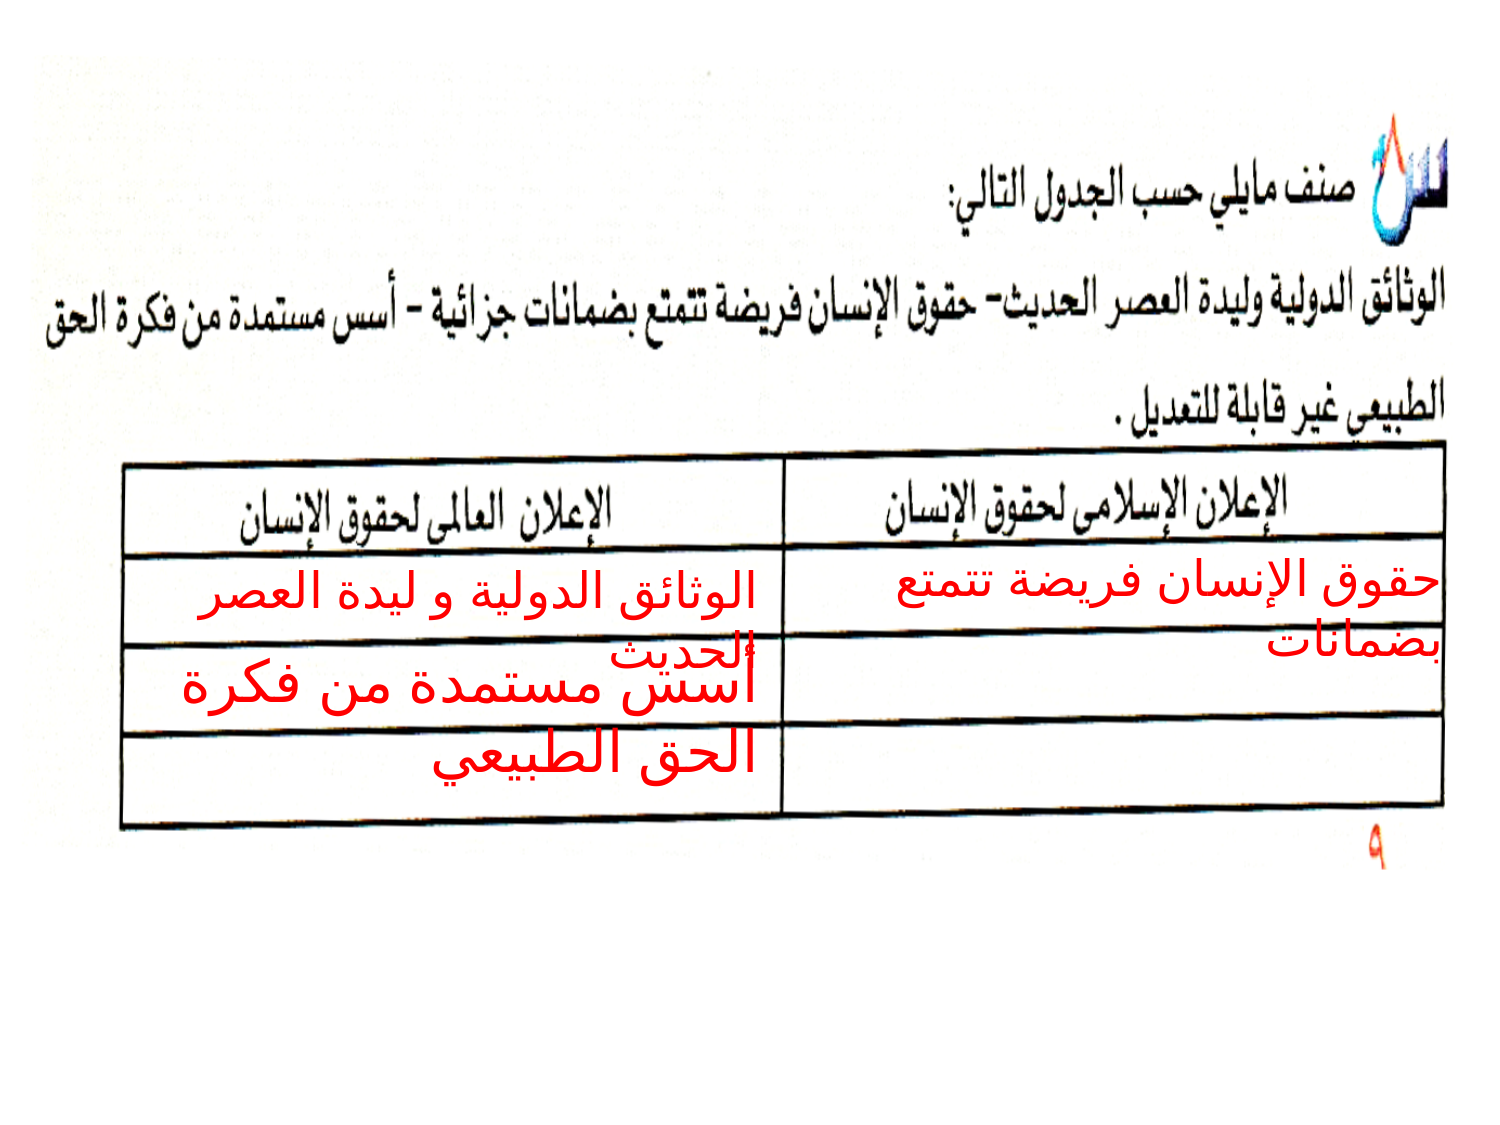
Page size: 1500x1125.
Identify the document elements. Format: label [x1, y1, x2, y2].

picture [22, 56, 1457, 870]
